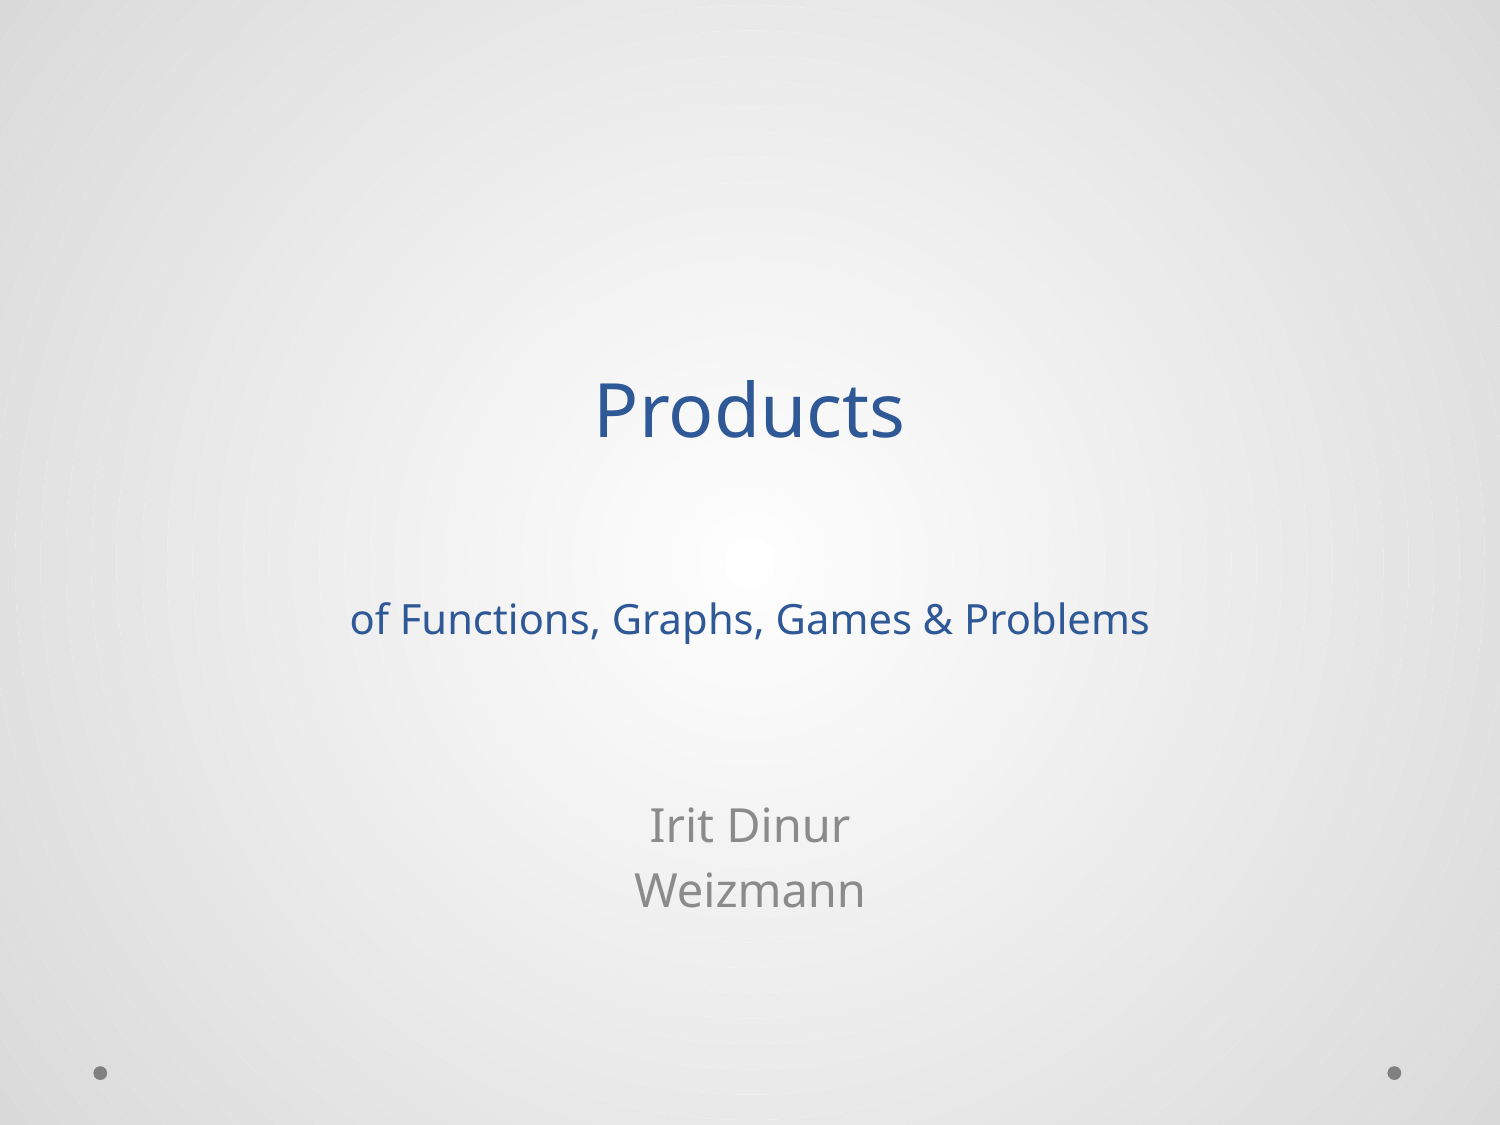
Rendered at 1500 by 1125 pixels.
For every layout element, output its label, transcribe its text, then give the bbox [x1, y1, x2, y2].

title Products of Functions, Graphs, Games & Problems [18, 125, 1482, 650]
subtitle Irit Dinur Weizmann [225, 787, 1275, 925]
